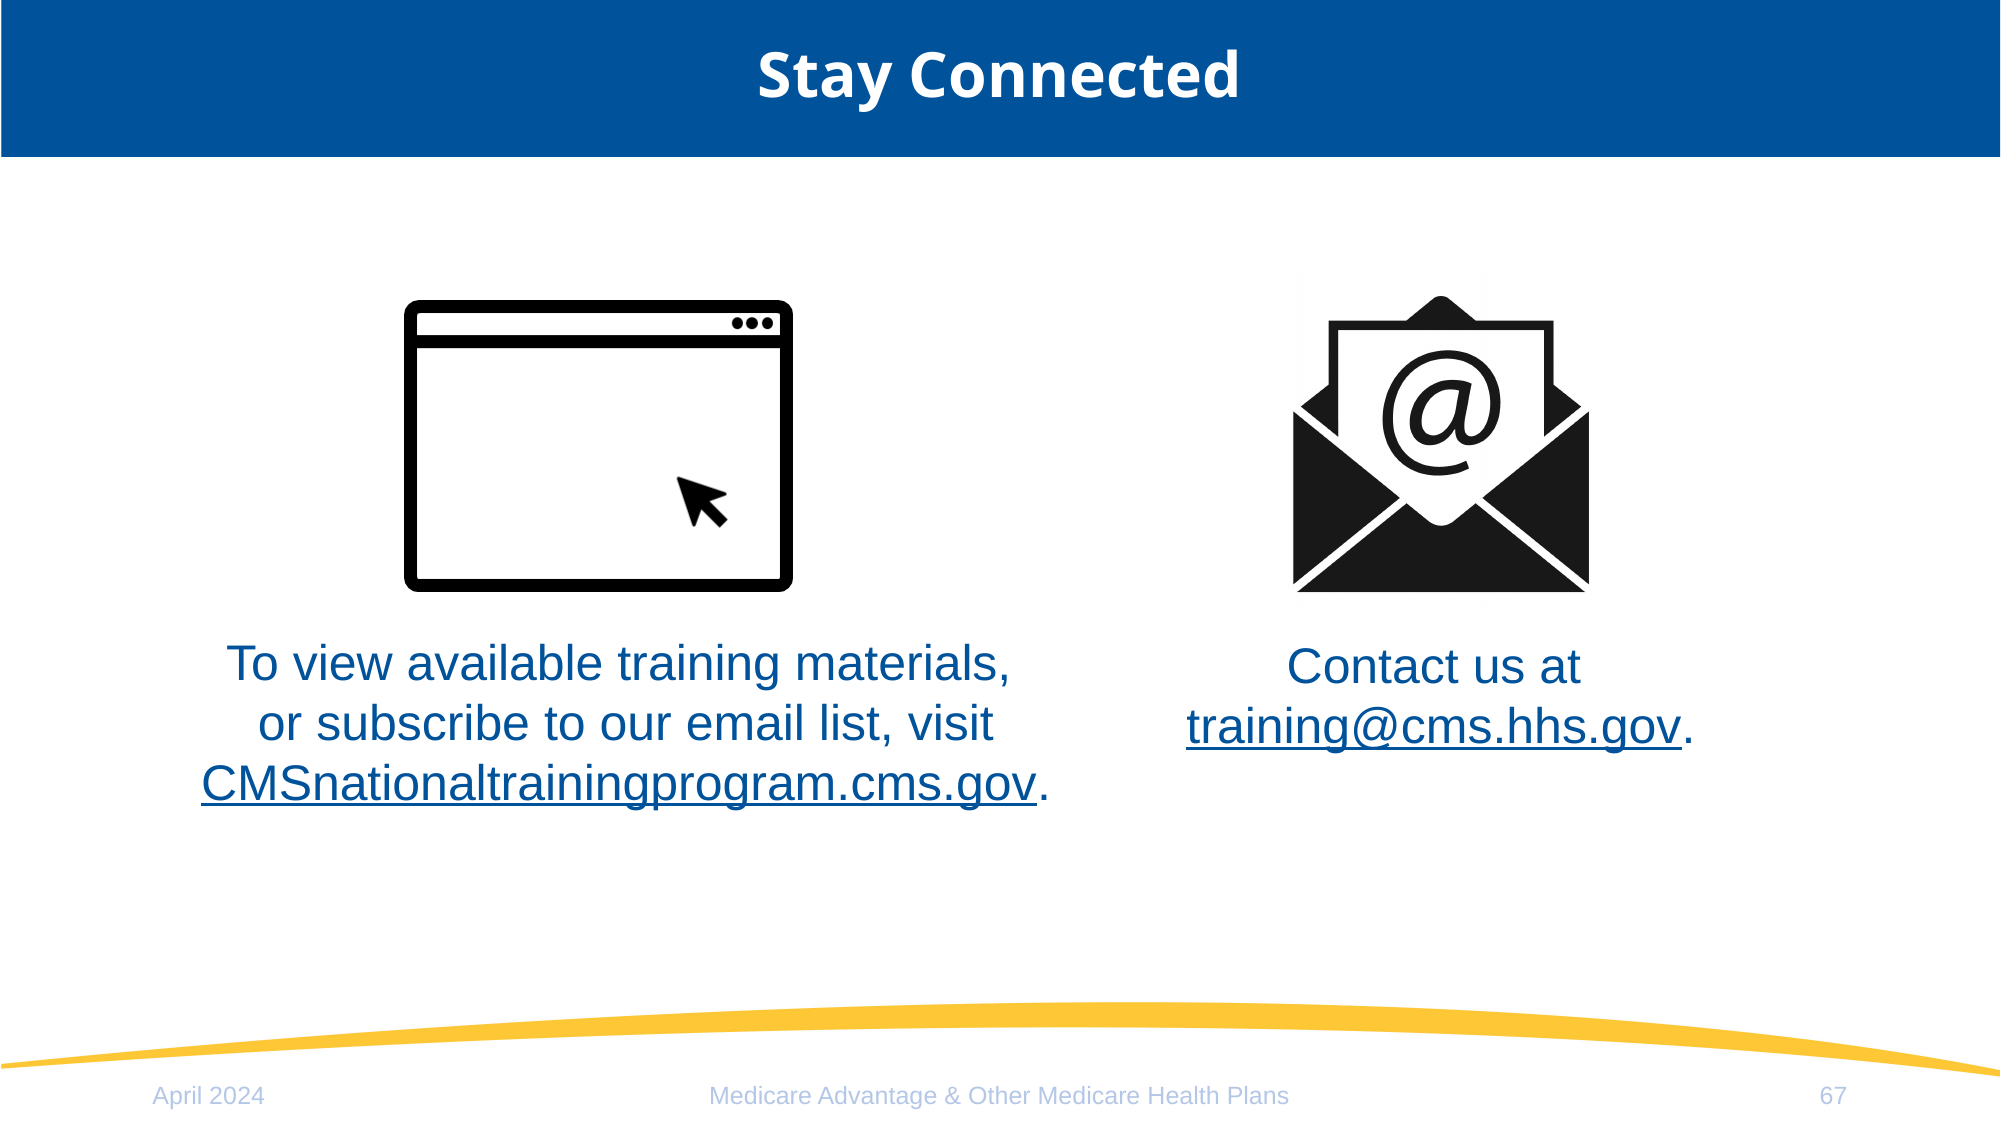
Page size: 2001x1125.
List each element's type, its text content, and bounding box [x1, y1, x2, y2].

slide_number 67 [1412, 1065, 1863, 1125]
picture [0, 0, 2001, 1125]
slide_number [137, 1065, 588, 1125]
footer Medicare Advantage & Other Medicare Health Plans [662, 1065, 1338, 1125]
list To view available training materials, or subscribe to our email list, visit CMSnationaltrainingprogram.cms.gov. [184, 622, 1068, 835]
title Stay Connected [0, 0, 2000, 155]
list Contact us at training@cms.hhs.gov. [1132, 626, 1750, 824]
